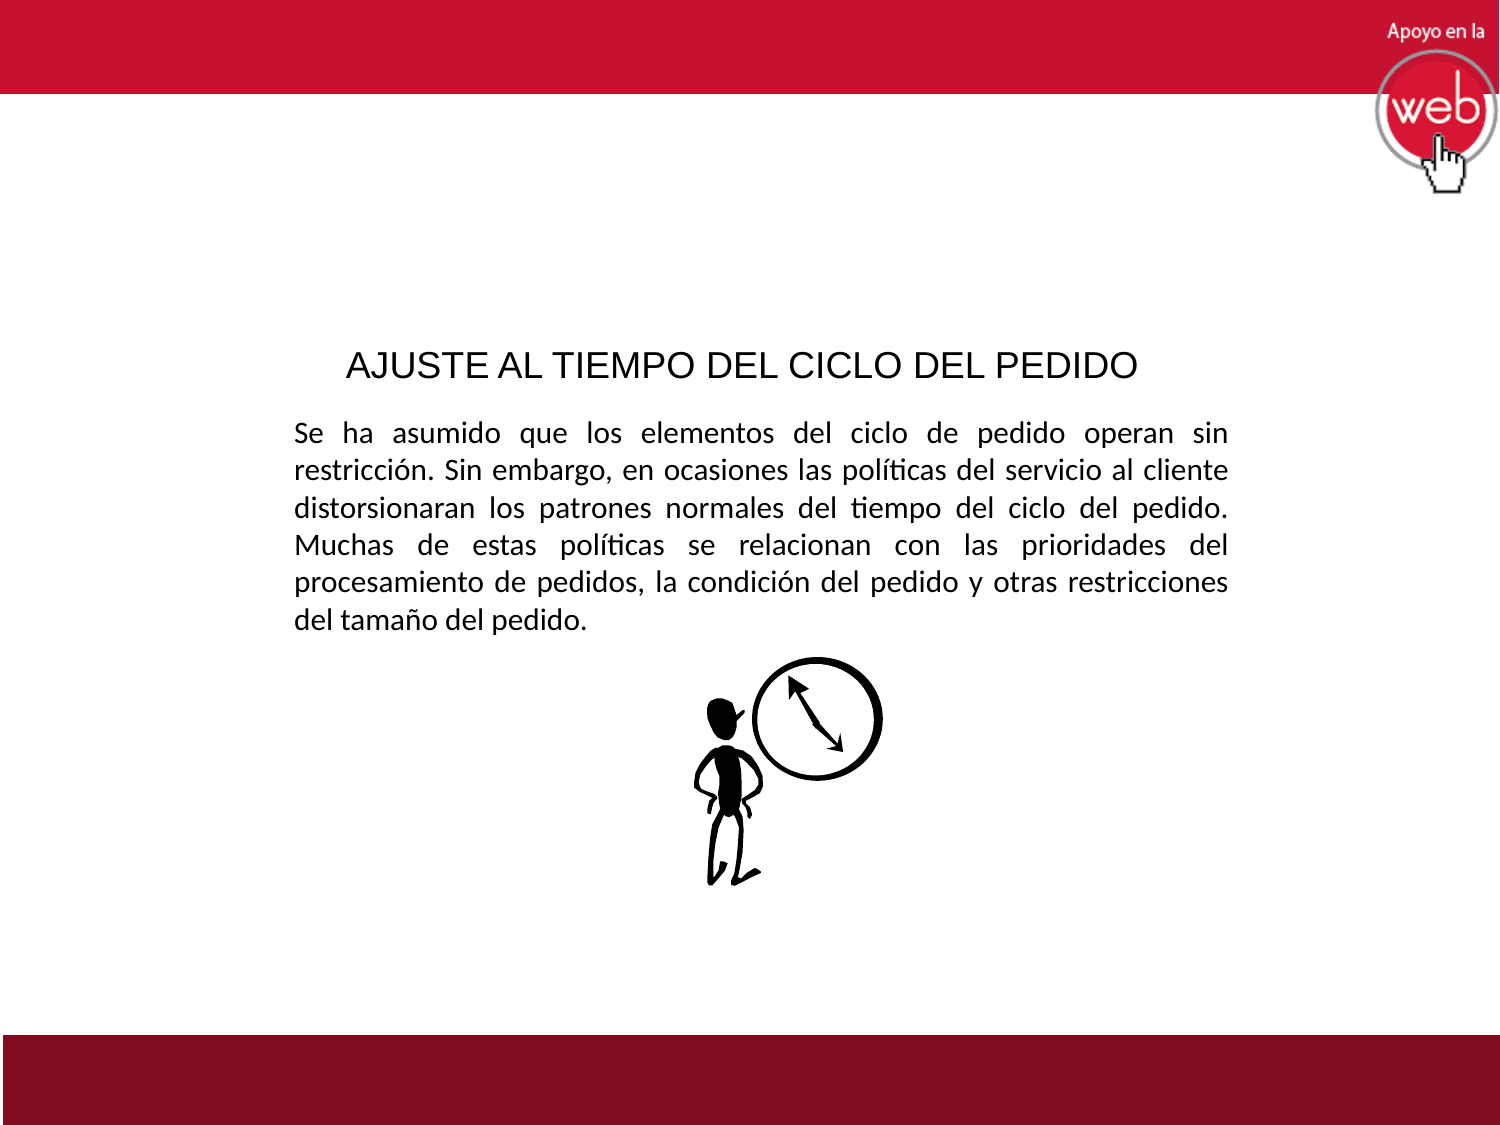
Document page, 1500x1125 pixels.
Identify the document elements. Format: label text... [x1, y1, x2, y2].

text_box AJUSTE AL TIEMPO DEL CICLO DEL PEDIDO [268, 333, 1217, 394]
text_box Se ha asumido que los elementos del ciclo de pedido operan sin restricción. Sin embargo, en ocasiones las políticas del servicio al cliente distorsionaran los patrones normales del tiempo del ciclo del pedido. Muchas de estas políticas se relacionan con las prioridades del procesamiento de pedidos, la condición del pedido y otras restricciones del tamaño del pedido. [279, 404, 1246, 644]
picture [0, 0, 1500, 1125]
